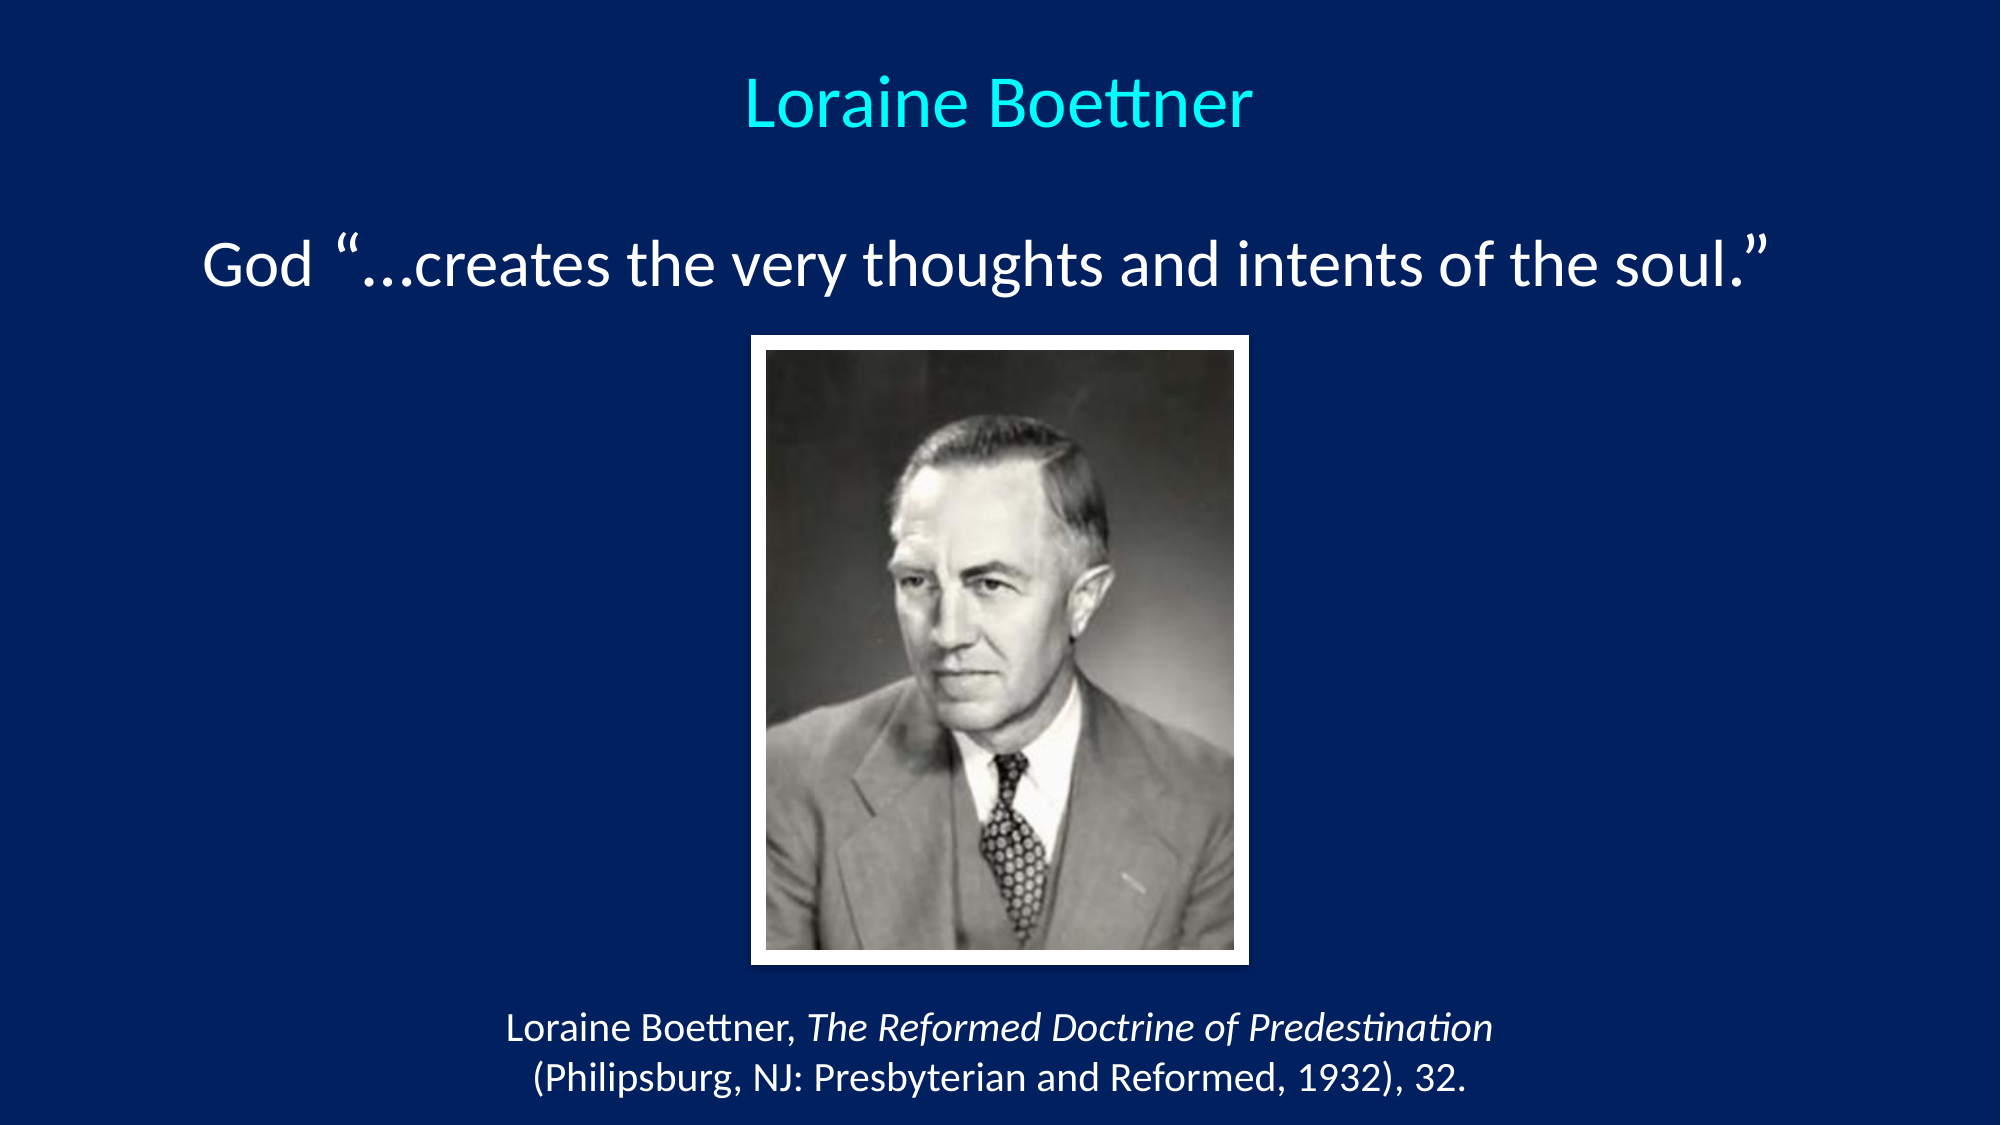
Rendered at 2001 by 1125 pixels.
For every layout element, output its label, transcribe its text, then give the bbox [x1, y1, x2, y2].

picture [765, 349, 1235, 951]
text_box Loraine Boettner [324, 45, 1675, 163]
list God “…creates the very thoughts and intents of the soul.” [187, 174, 1813, 338]
title Loraine Boettner, The Reformed Doctrine of Predestination (Philipsburg, NJ: Presbyterian and Reformed, 1932), 32. [487, 999, 1513, 1100]
